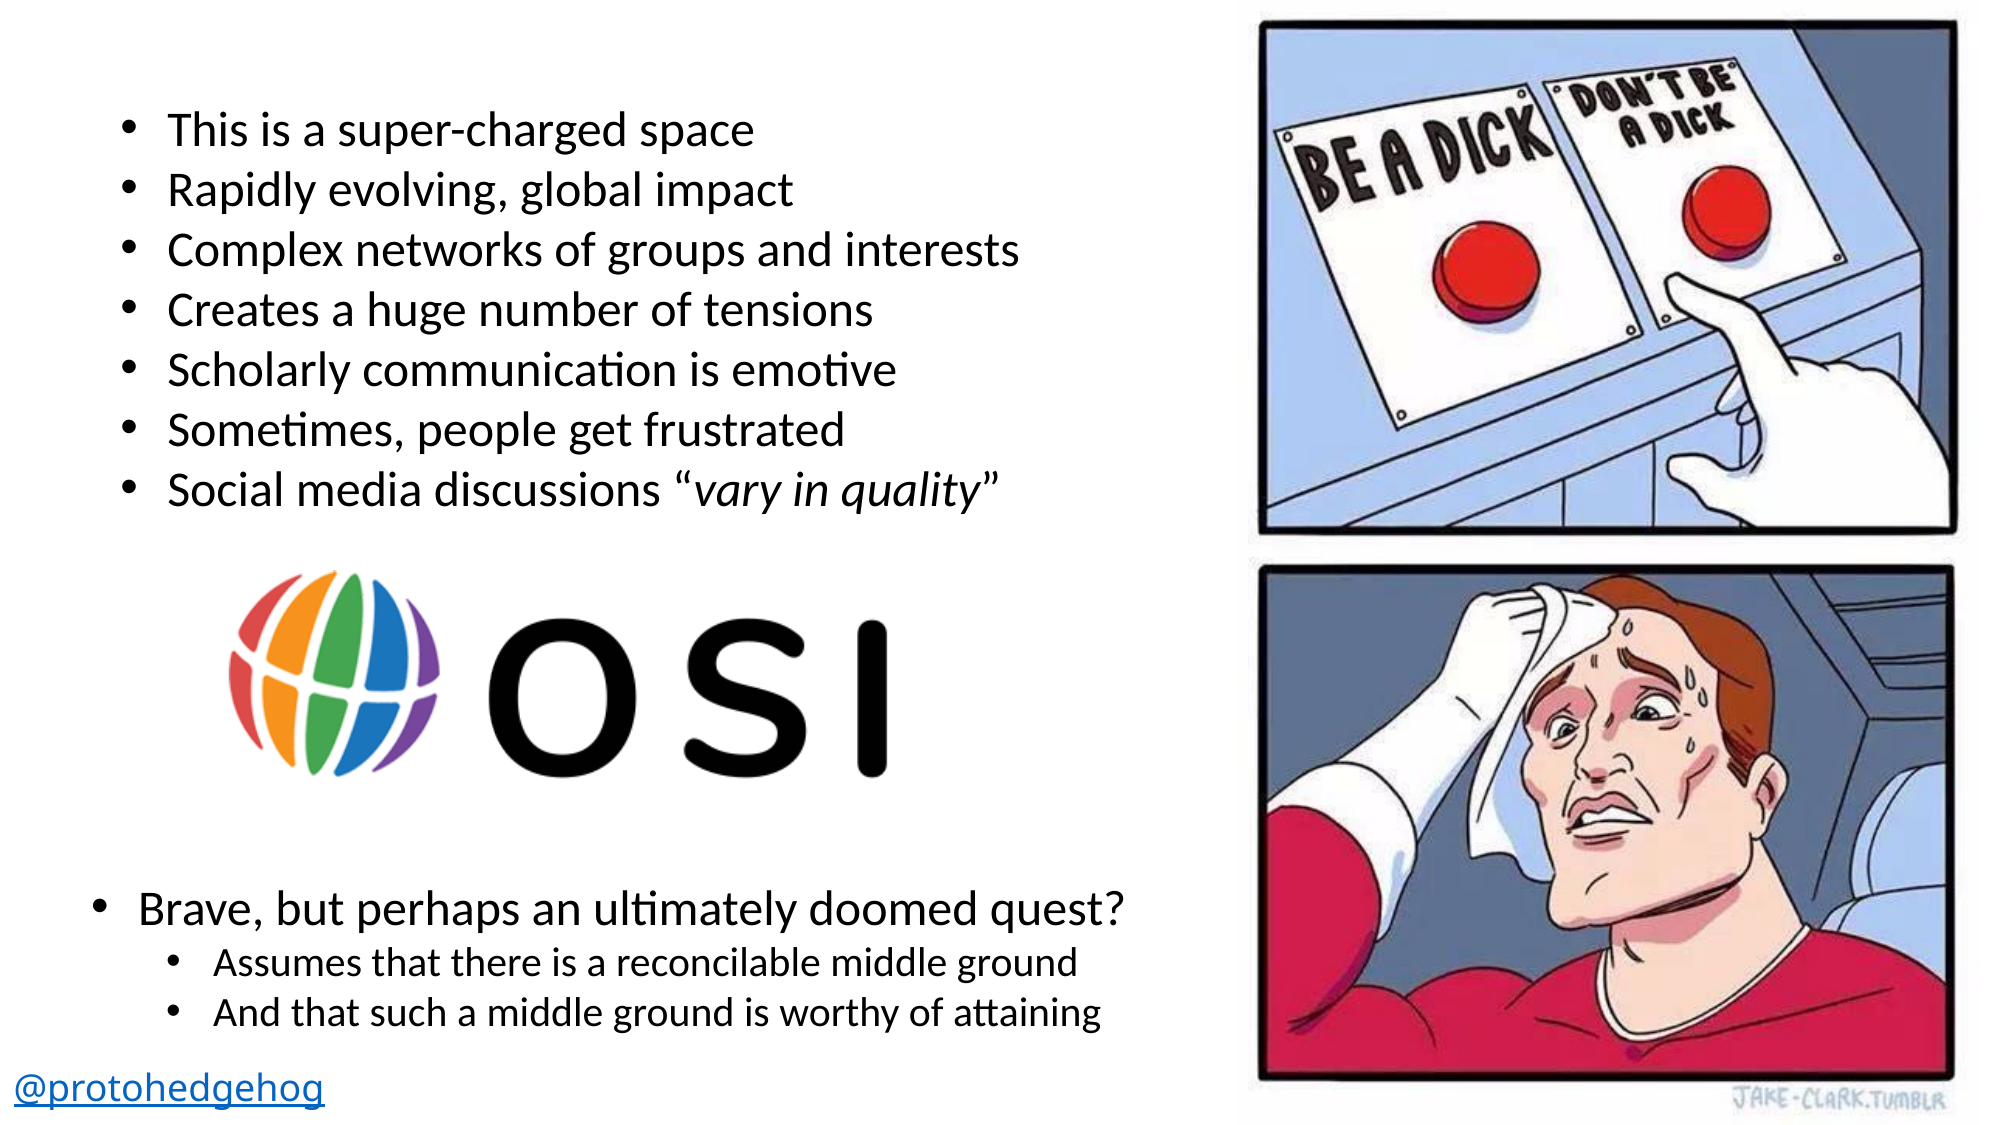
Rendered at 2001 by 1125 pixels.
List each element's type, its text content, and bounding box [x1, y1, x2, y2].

text_box Brave, but perhaps an ultimately doomed quest? Assumes that there is a reconcilable middle ground And that such a middle ground is worthy of attaining [76, 867, 1142, 1043]
text_box @protohedgehog [0, 1056, 340, 1122]
picture [1236, 0, 1980, 1125]
text_box This is a super-charged space Rapidly evolving, global impact Complex networks of groups and interests Creates a huge number of tensions Scholarly communication is emotive Sometimes, people get frustrated Social media discussions “vary in quality” [105, 88, 1236, 524]
picture [84, 516, 1081, 868]
